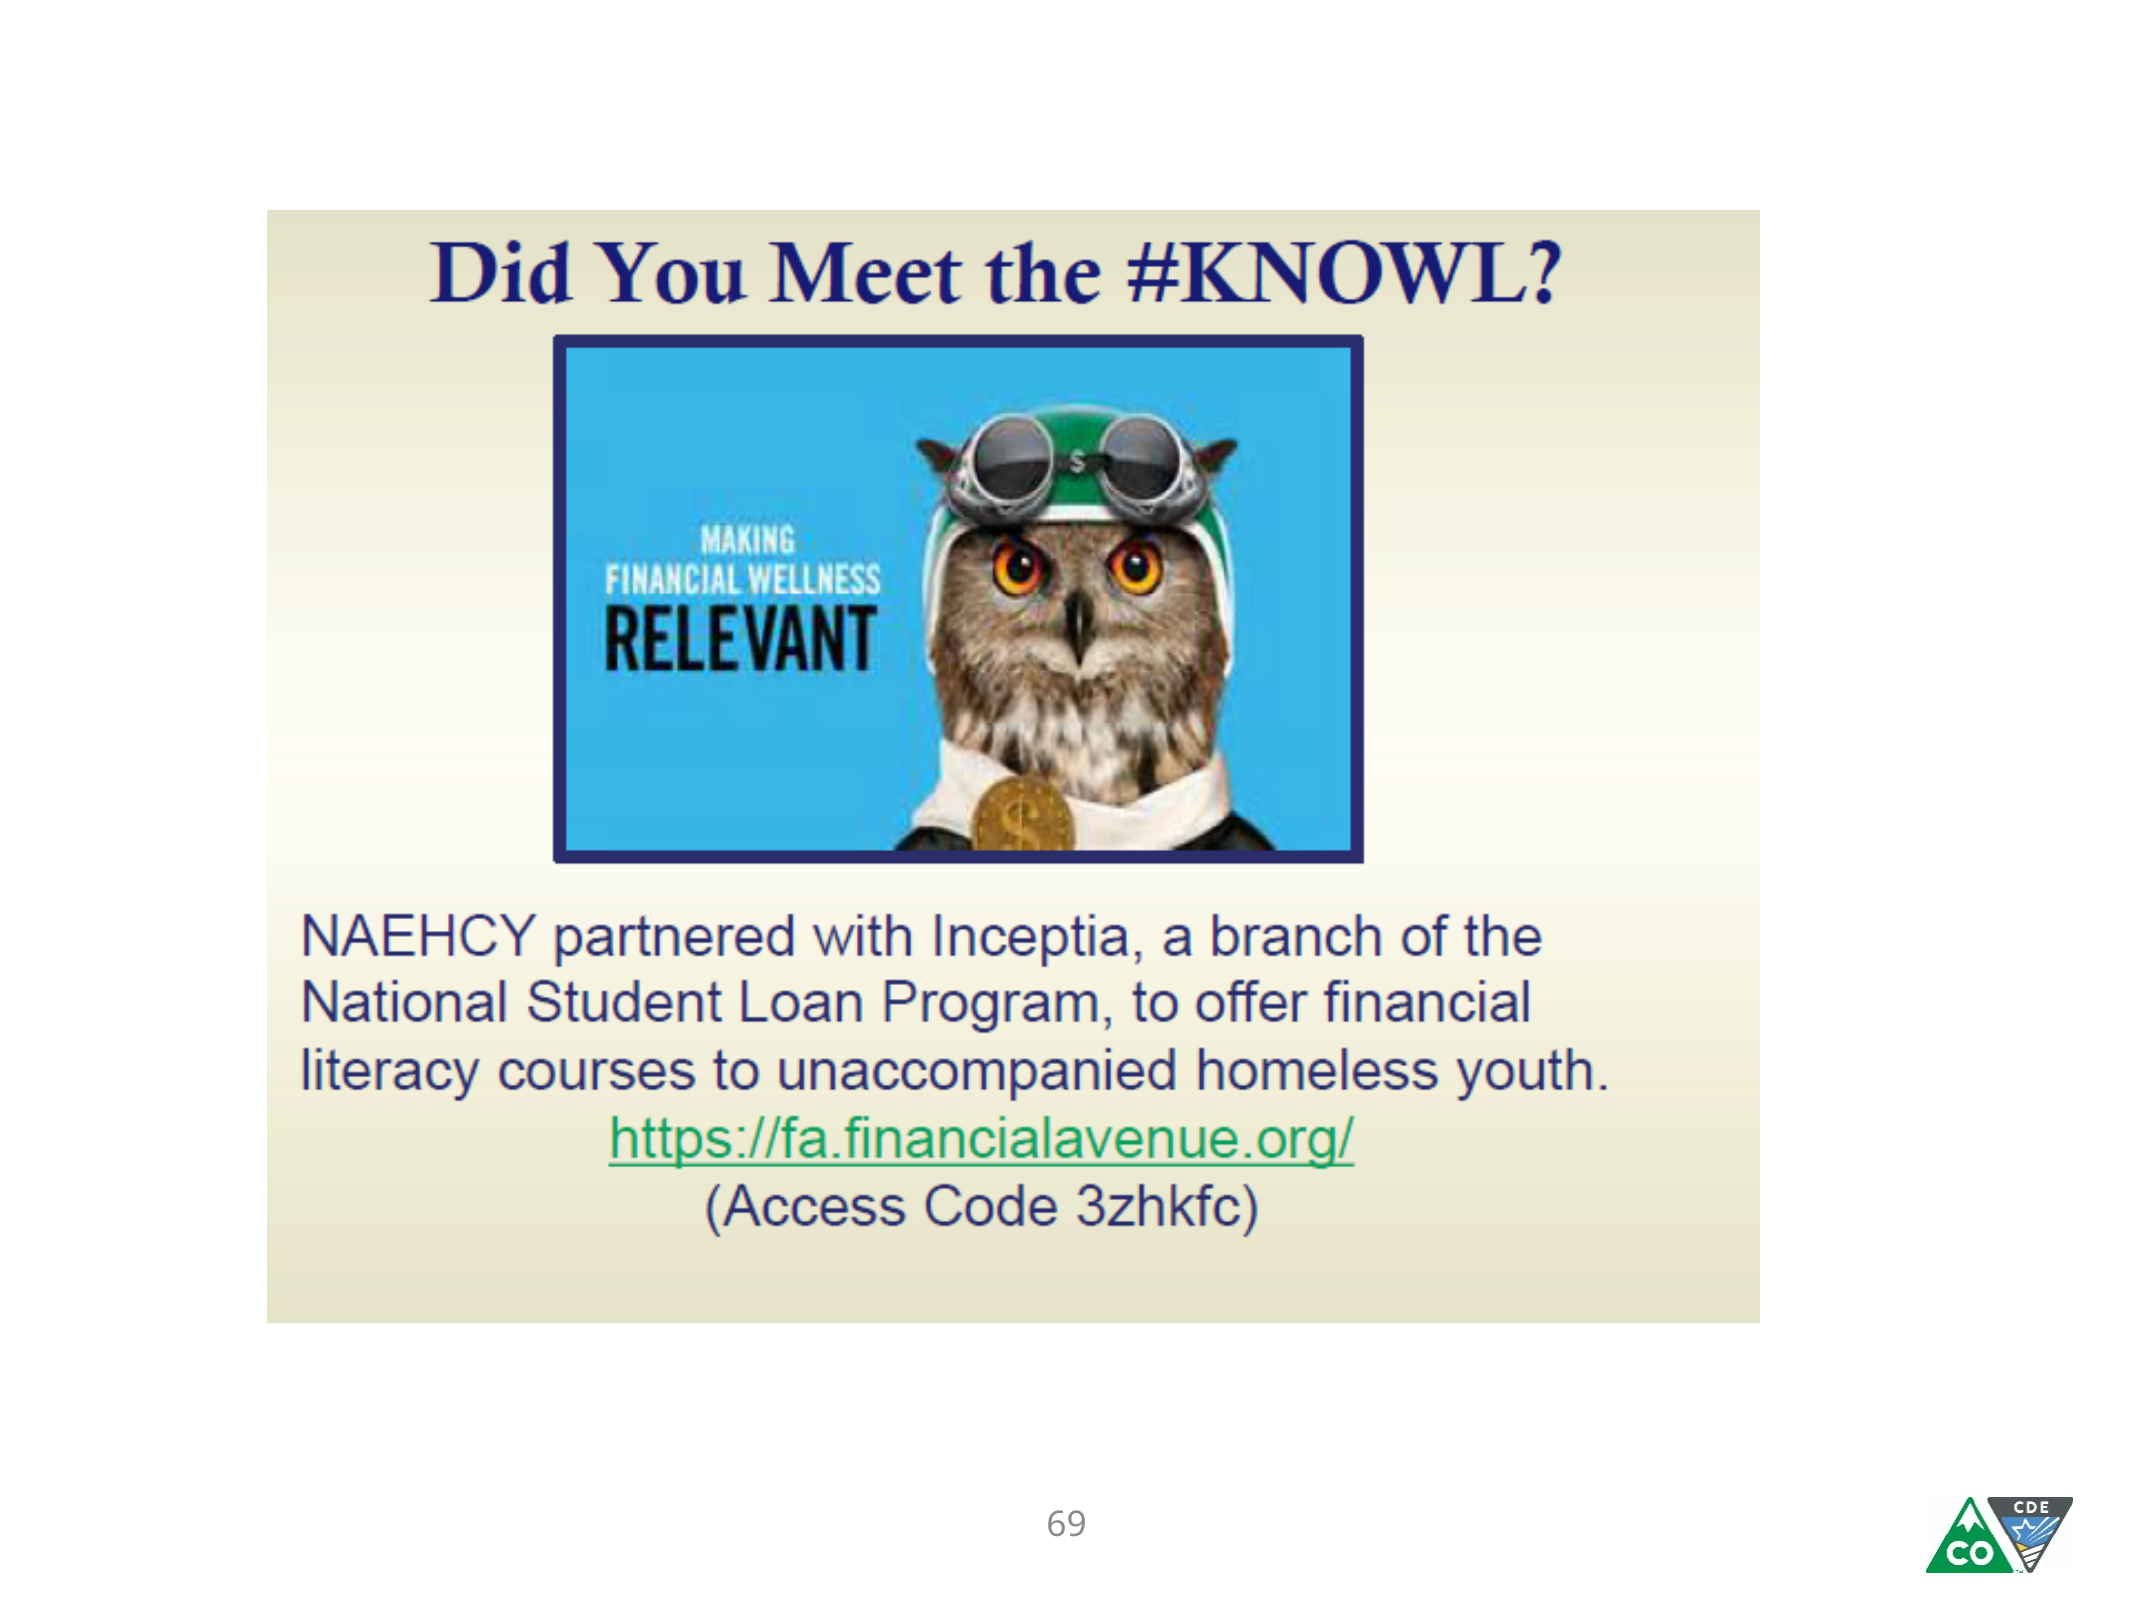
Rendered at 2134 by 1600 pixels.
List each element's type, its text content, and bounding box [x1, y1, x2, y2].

picture [267, 210, 1760, 1323]
footer 69 [706, 1482, 1427, 1569]
picture [1926, 1497, 2073, 1573]
